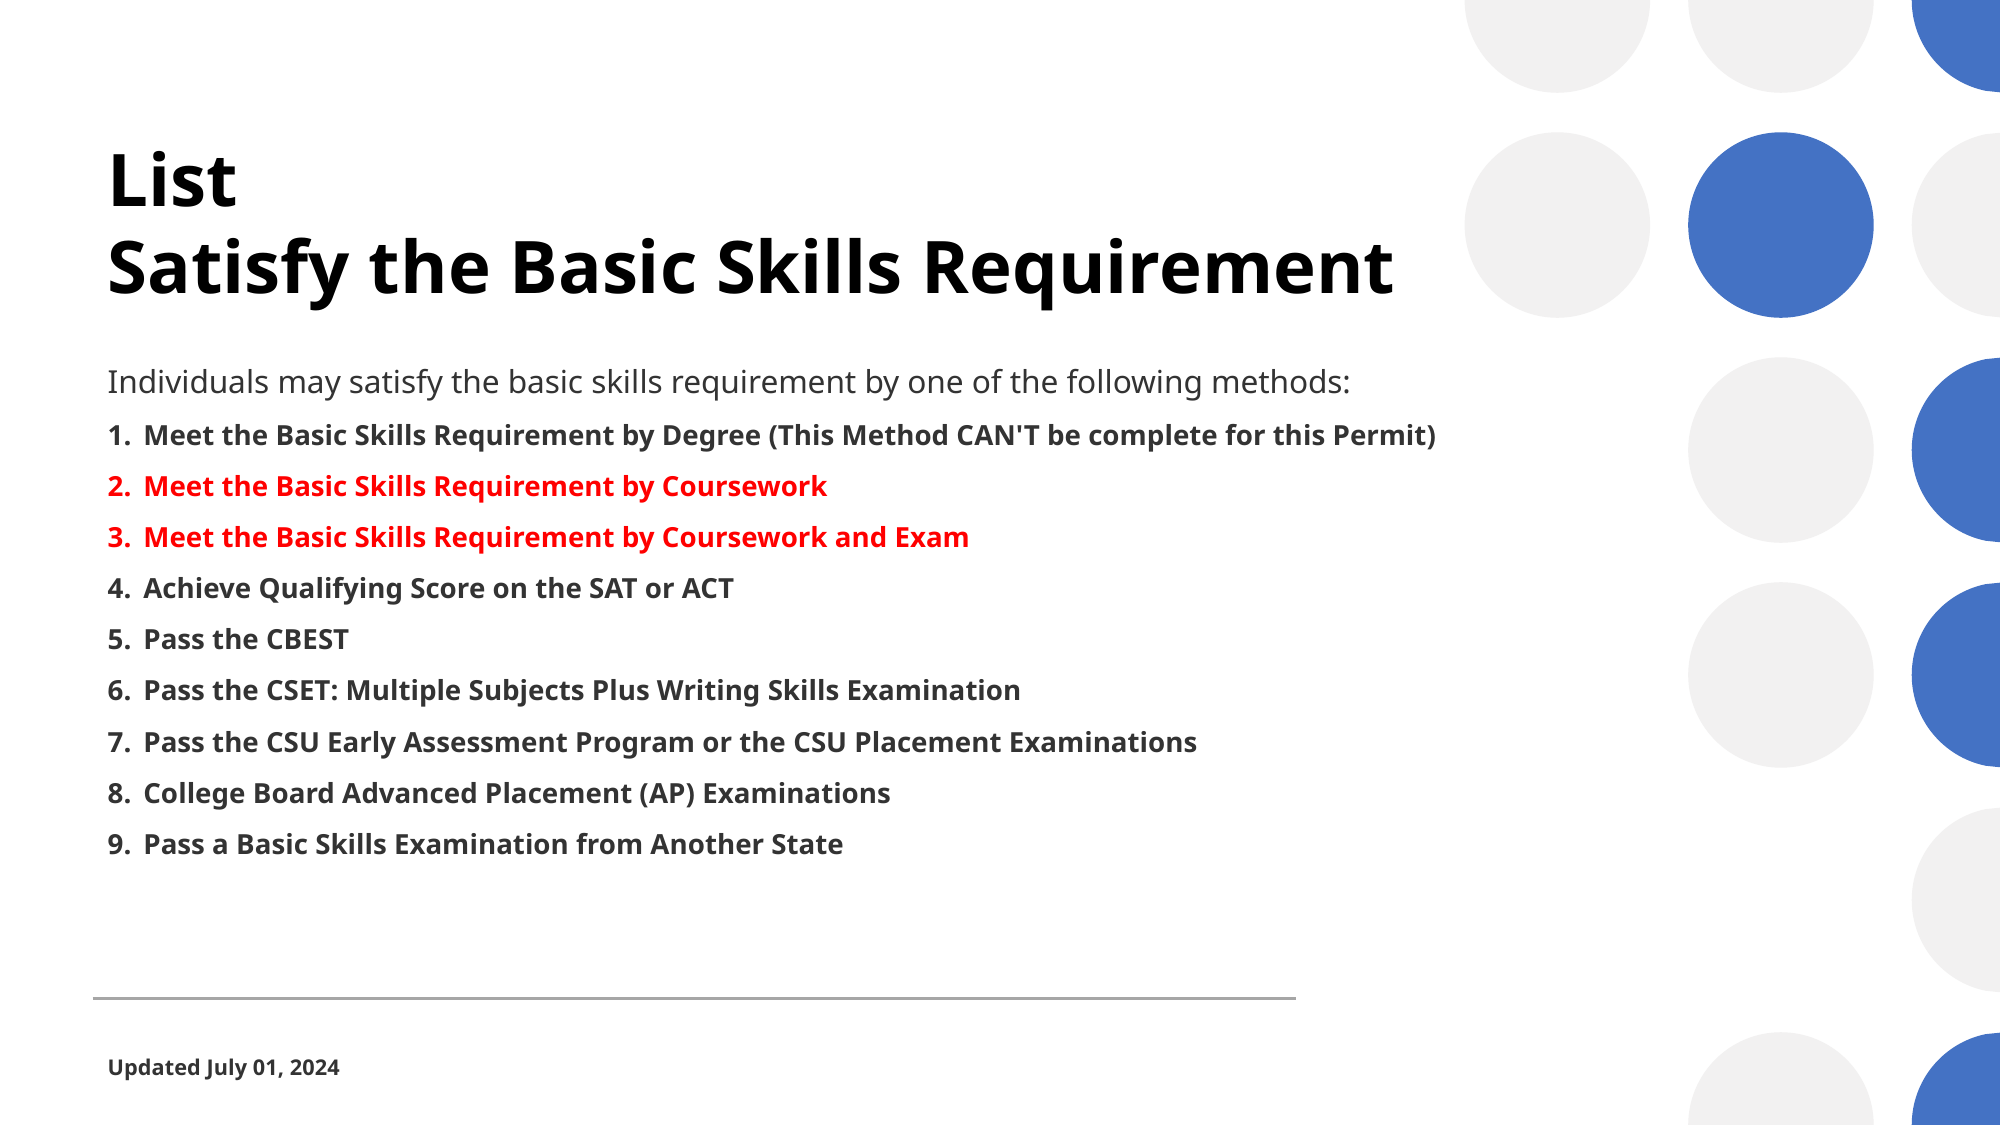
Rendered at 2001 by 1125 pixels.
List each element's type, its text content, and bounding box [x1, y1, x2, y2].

list Individuals may satisfy the basic skills requirement by one of the following methods: Meet the Basic Skills Requirement by Degree (This Method CAN'T be complete for this Permit) Meet the Basic Skills Requirement by Coursework Meet the Basic Skills Requirement by Coursework and Exam Achieve Qualifying Score on the SAT or ACT Pass the CBEST Pass the CSET: Multiple Subjects Plus Writing Skills Examination Pass the CSU Early Assessment Program or the CSU Placement Examinations College Board Advanced Placement (AP) Examinations Pass a Basic Skills Examination from Another State Updated July 01, 2024 [92, 354, 1659, 1090]
title List Satisfy the Basic Skills Requirement [92, 126, 1454, 335]
